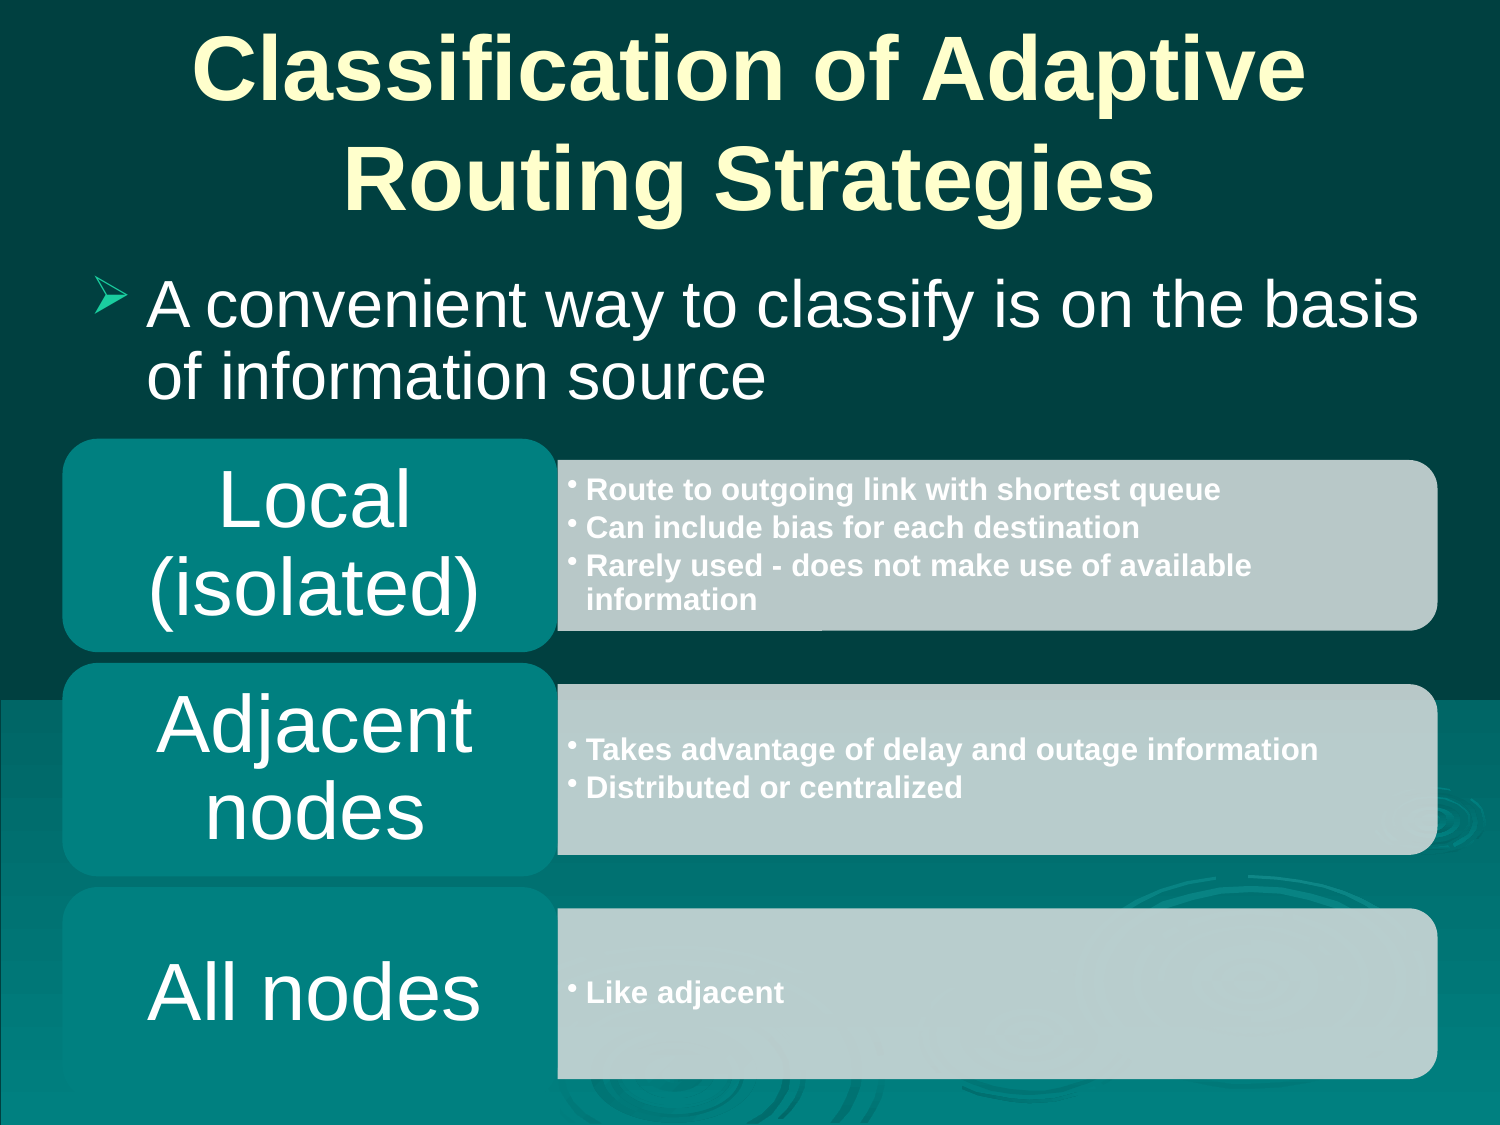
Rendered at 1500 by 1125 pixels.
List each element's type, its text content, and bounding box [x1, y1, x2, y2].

title Classification of Adaptive Routing Strategies [74, 24, 1426, 213]
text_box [62, 438, 1438, 1101]
list A convenient way to classify is on the basis of information source [74, 262, 1451, 1101]
